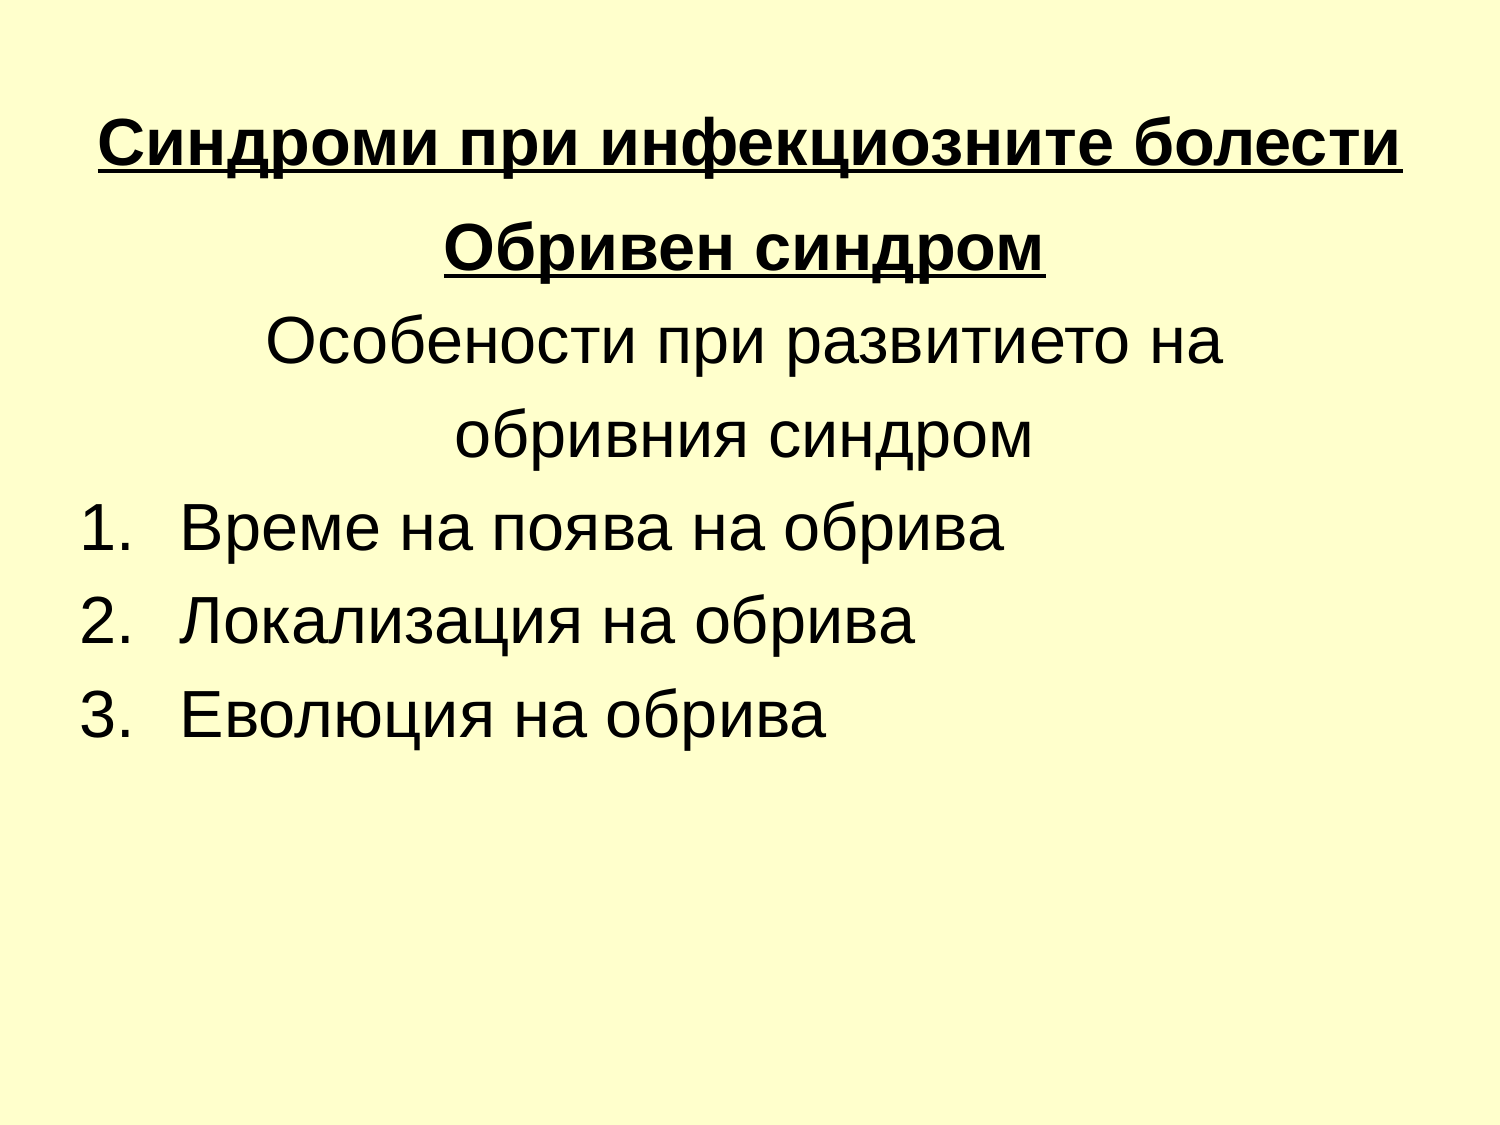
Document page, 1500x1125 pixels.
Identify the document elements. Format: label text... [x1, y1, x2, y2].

title Синдроми при инфекциозните болести [75, 45, 1425, 196]
list Обривен синдром Особености при развитието на обривния синдром Време на поява на обрива Локализация на обрива Еволюция на обрива [64, 196, 1425, 1000]
